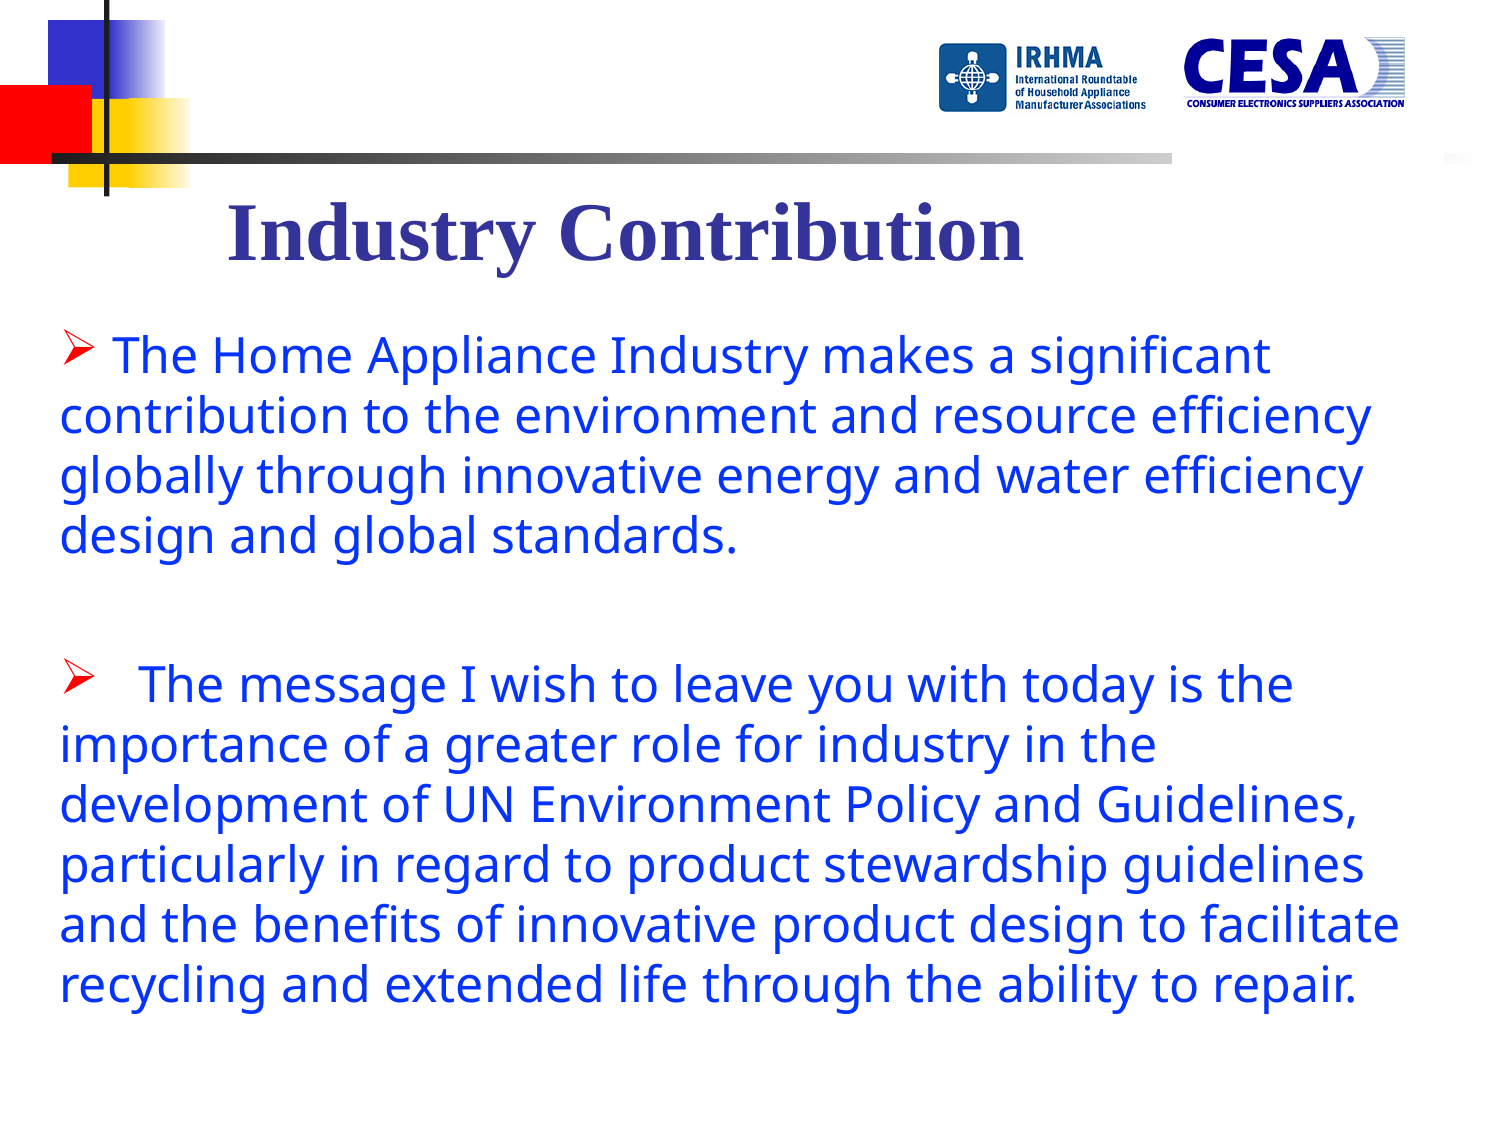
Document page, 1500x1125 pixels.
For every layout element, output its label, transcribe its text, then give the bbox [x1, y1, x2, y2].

title Industry Contribution [177, 103, 1454, 286]
text_box The Home Appliance Industry makes a significant contribution to the environment and resource efficiency globally through innovative energy and water efficiency design and global standards. The message I wish to leave you with today is the importance of a greater role for industry in the development of UN Environment Policy and Guidelines, particularly in regard to product stewardship guidelines and the benefits of innovative product design to facilitate recycling and extended life through the ability to repair. [51, 315, 1426, 1020]
picture [937, 40, 1148, 114]
picture [1172, 0, 1444, 103]
